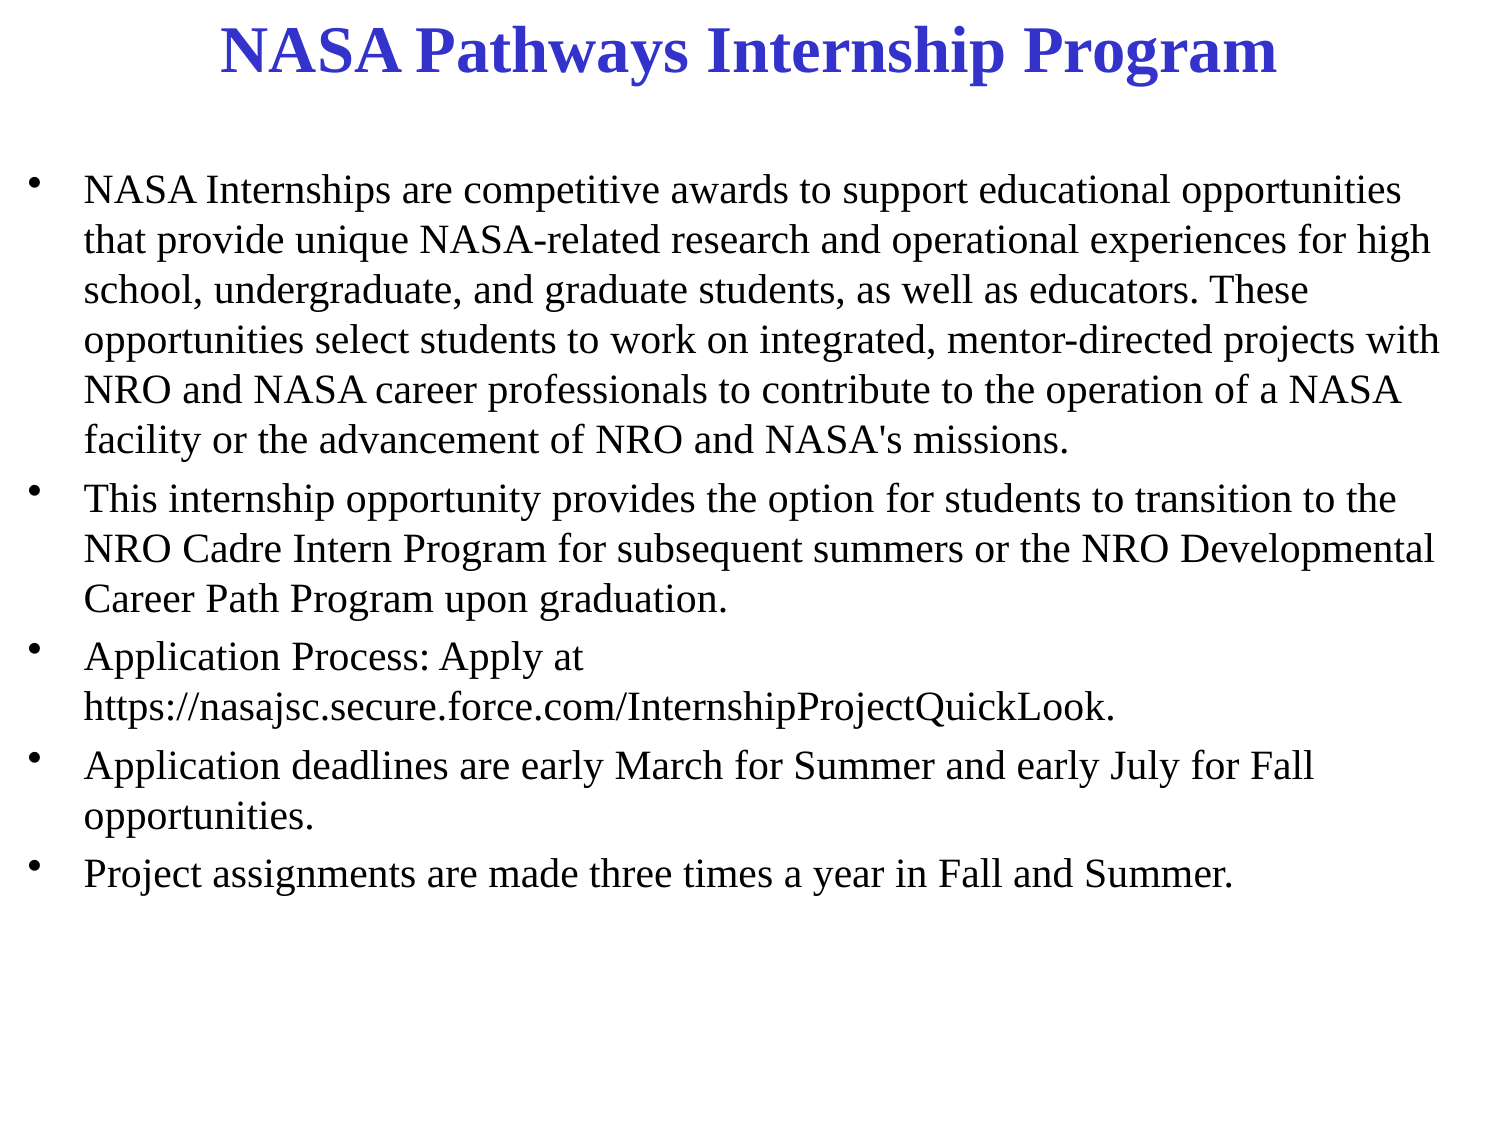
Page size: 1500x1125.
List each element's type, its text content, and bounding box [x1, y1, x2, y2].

title NASA Pathways Internship Program [31, 3, 1469, 89]
list NASA Internships are competitive awards to support educational opportunities that provide unique NASA-related research and operational experiences for high school, undergraduate, and graduate students, as well as educators. These opportunities select students to work on integrated, mentor-directed projects with NRO and NASA career professionals to contribute to the operation of a NASA facility or the advancement of NRO and NASA's missions. This internship opportunity provides the option for students to transition to the NRO Cadre Intern Program for subsequent summers or the NRO Developmental Career Path Program upon graduation. Application Process: Apply at https://nasajsc.secure.force.com/InternshipProjectQuickLook. Application deadlines are early March for Summer and early July for Fall opportunities. Project assignments are made three times a year in Fall and Summer. [12, 96, 1488, 1100]
